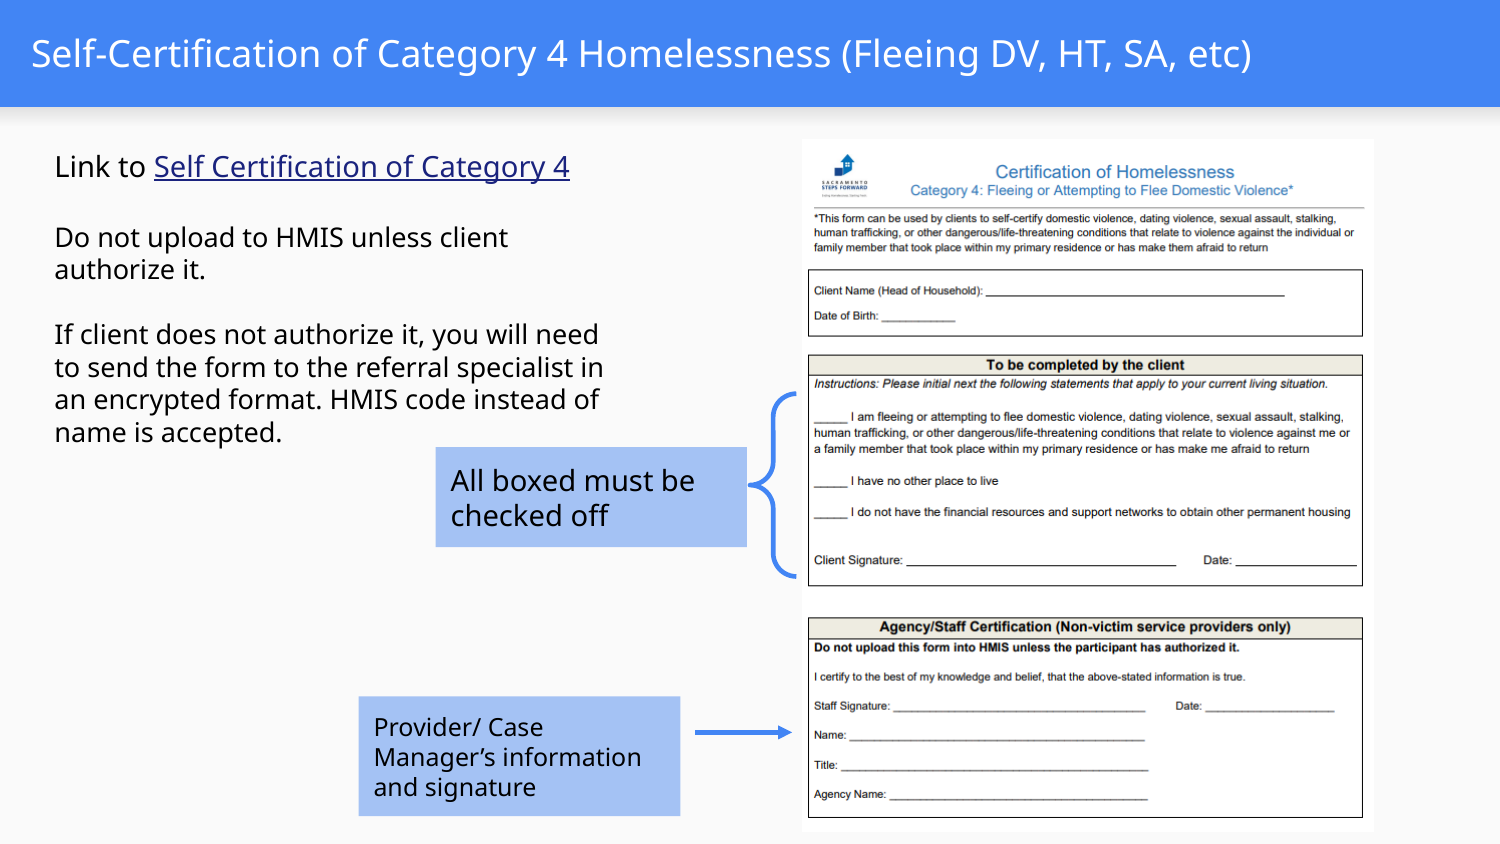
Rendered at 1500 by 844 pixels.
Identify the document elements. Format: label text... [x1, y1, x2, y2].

text_box [750, 393, 797, 577]
title Self-Certification of Category 4 Homelessness (Fleeing DV, HT, SA, etc) [16, 2, 1464, 102]
text_box Link to Self Certification of Category 4 Do not upload to HMIS unless client authorize it. If client does not authorize it, you will need to send the form to the referral specialist in an encrypted format. HMIS code instead of name is accepted. [39, 132, 644, 463]
text_box All boxed must be checked off [435, 447, 747, 548]
text_box Provider/ Case Manager’s information and signature [358, 696, 681, 817]
picture [802, 138, 1374, 832]
